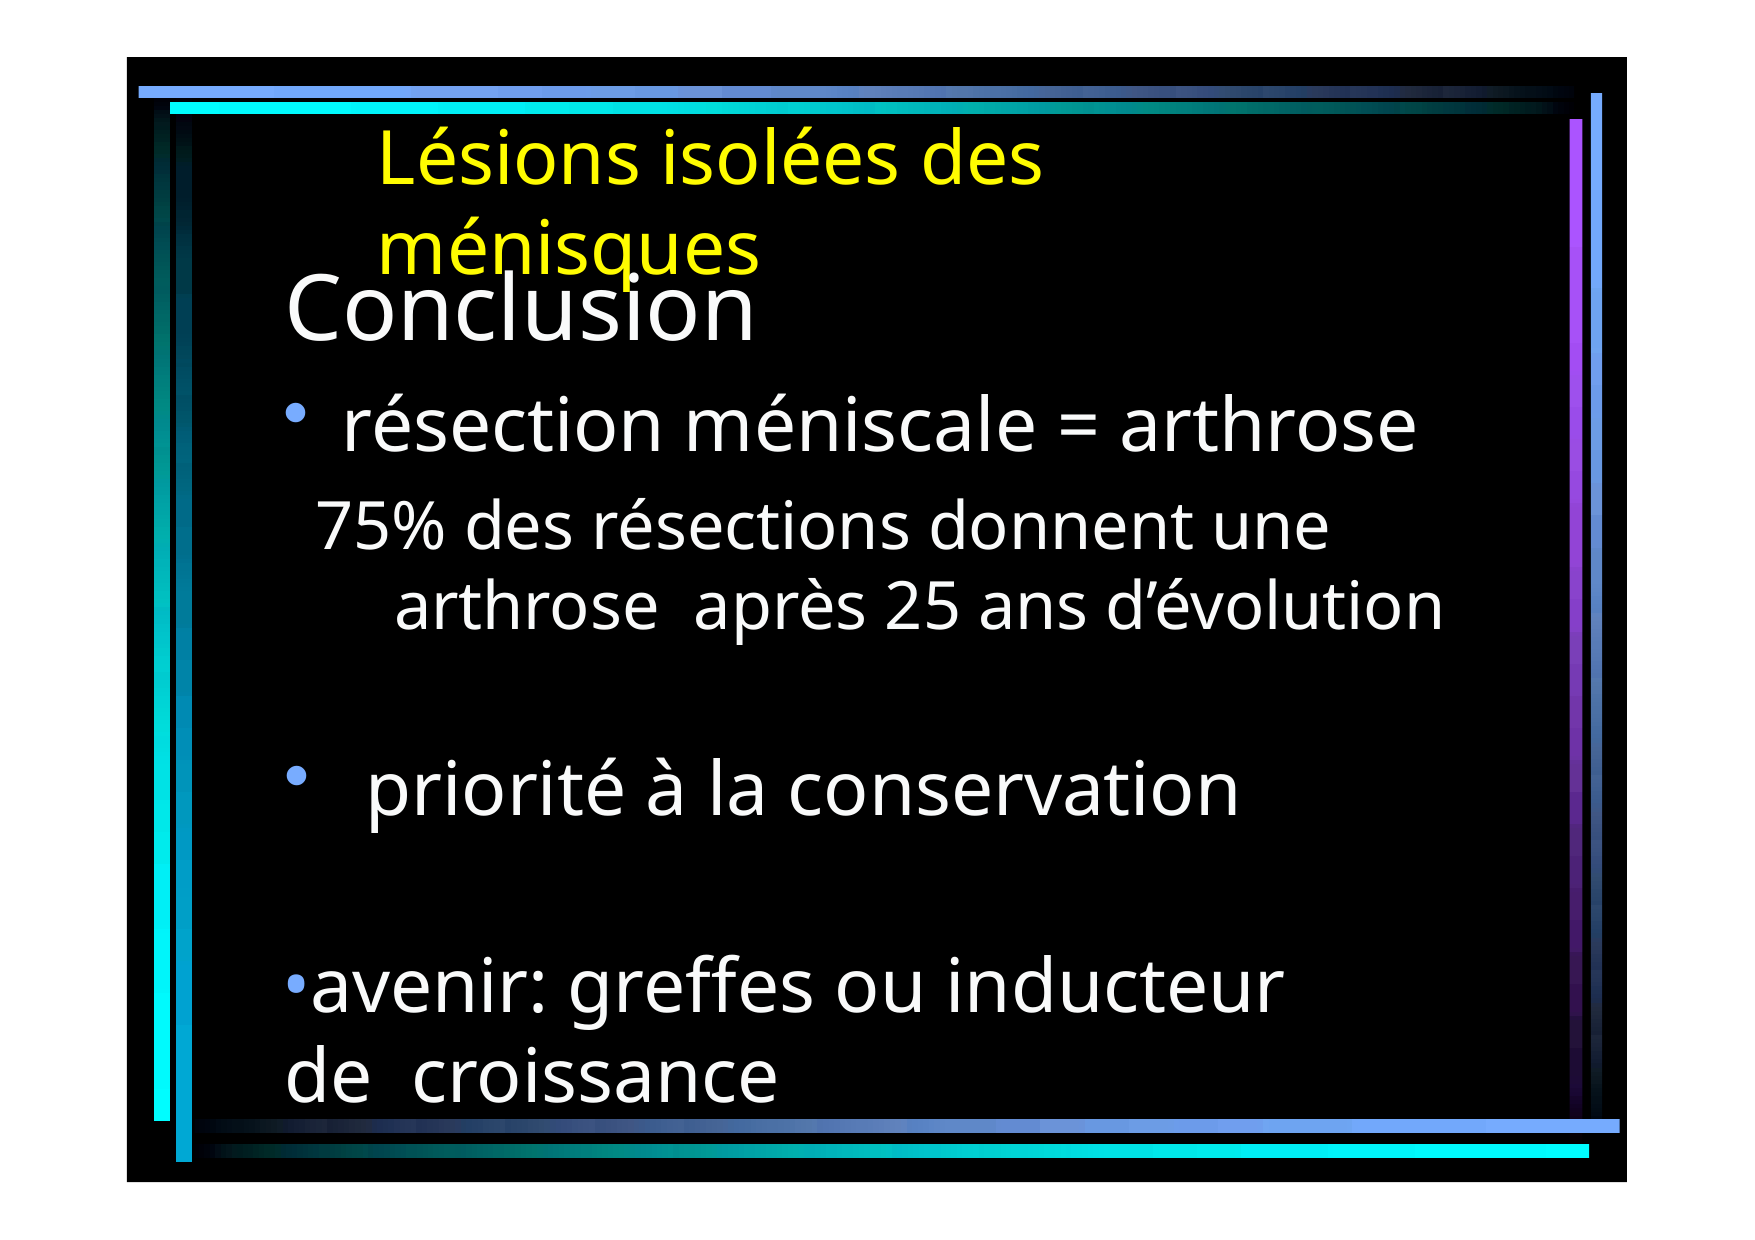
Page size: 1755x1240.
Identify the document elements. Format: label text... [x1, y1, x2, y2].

title Lésions isolées des ménisques [373, 107, 1381, 224]
text_box Conclusion résection méniscale = arthrose 75% des résections donnent une arthrose après 25 ans d’évolution priorité à la conservation avenir: greffes ou inducteur de croissance [282, 224, 1552, 1118]
picture [138, 86, 1620, 1162]
